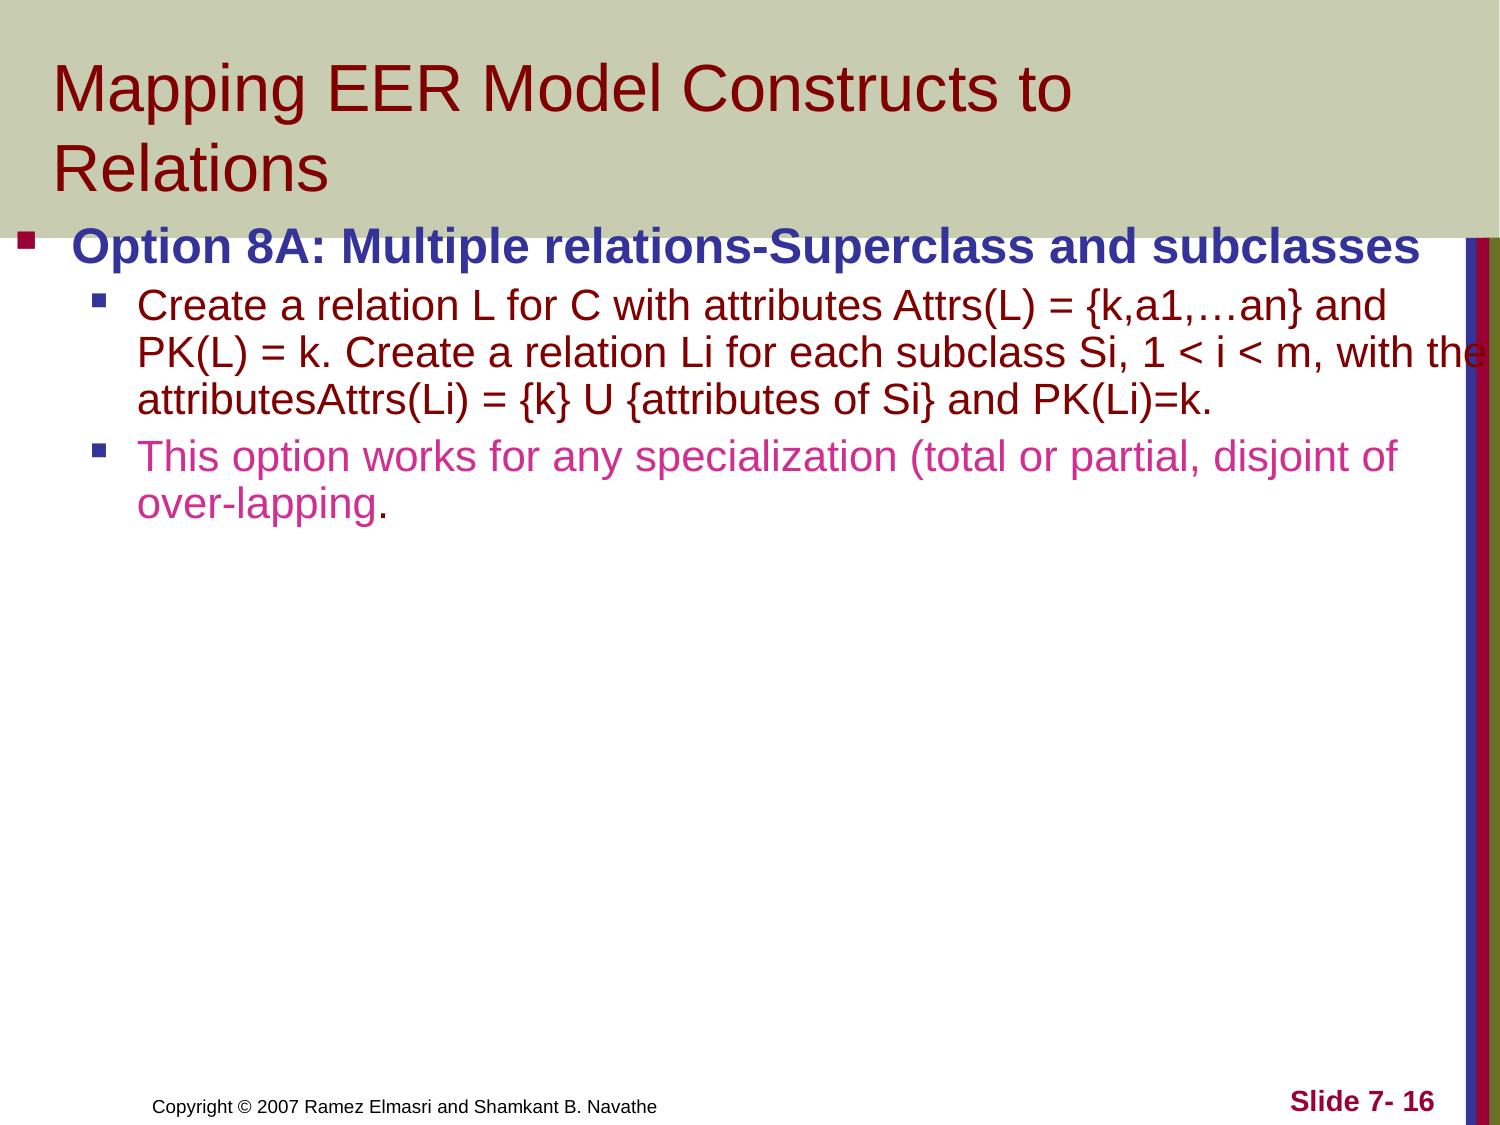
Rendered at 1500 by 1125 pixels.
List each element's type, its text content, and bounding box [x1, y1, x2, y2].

list Option 8A: Multiple relations-Superclass and subclasses Create a relation L for C with attributes Attrs(L) = {k,a1,…an} and PK(L) = k. Create a relation Li for each subclass Si, 1 < i < m, with the attributesAttrs(Li) = {k} U {attributes of Si} and PK(Li)=k. This option works for any specialization (total or partial, disjoint of over-lapping. [0, 212, 1500, 1125]
title Mapping EER Model Constructs to Relations [37, 49, 1317, 212]
